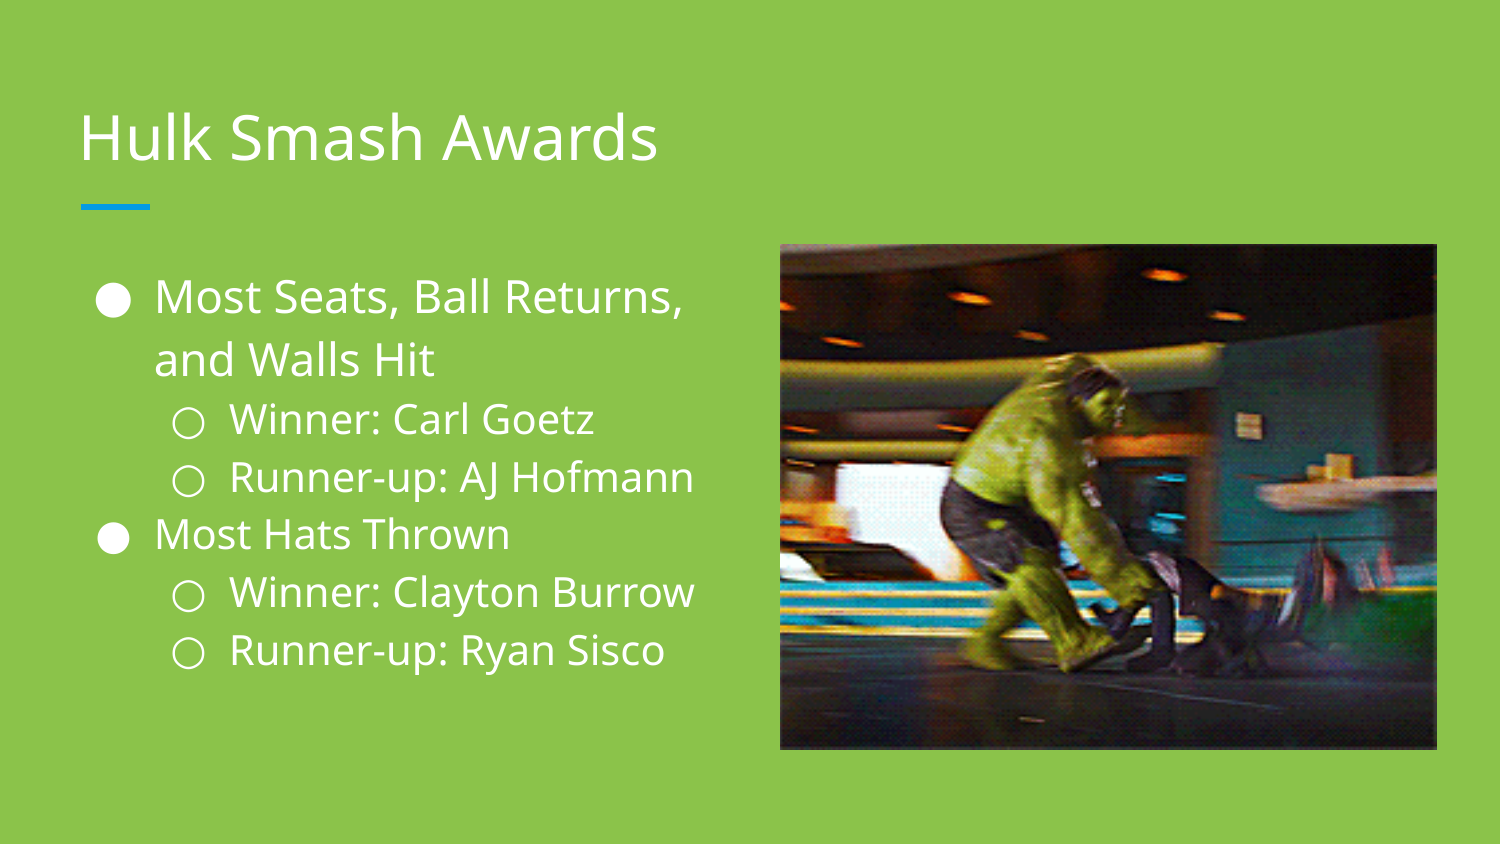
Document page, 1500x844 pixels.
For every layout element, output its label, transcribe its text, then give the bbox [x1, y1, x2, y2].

picture [779, 244, 1437, 750]
list Most Seats, Ball Returns, and Walls Hit Winner: Carl Goetz Runner-up: AJ Hofmann Most Hats Thrown Winner: Clayton Burrow Runner-up: Ryan Sisco [63, 244, 720, 750]
title Hulk Smash Awards [63, 75, 1437, 188]
